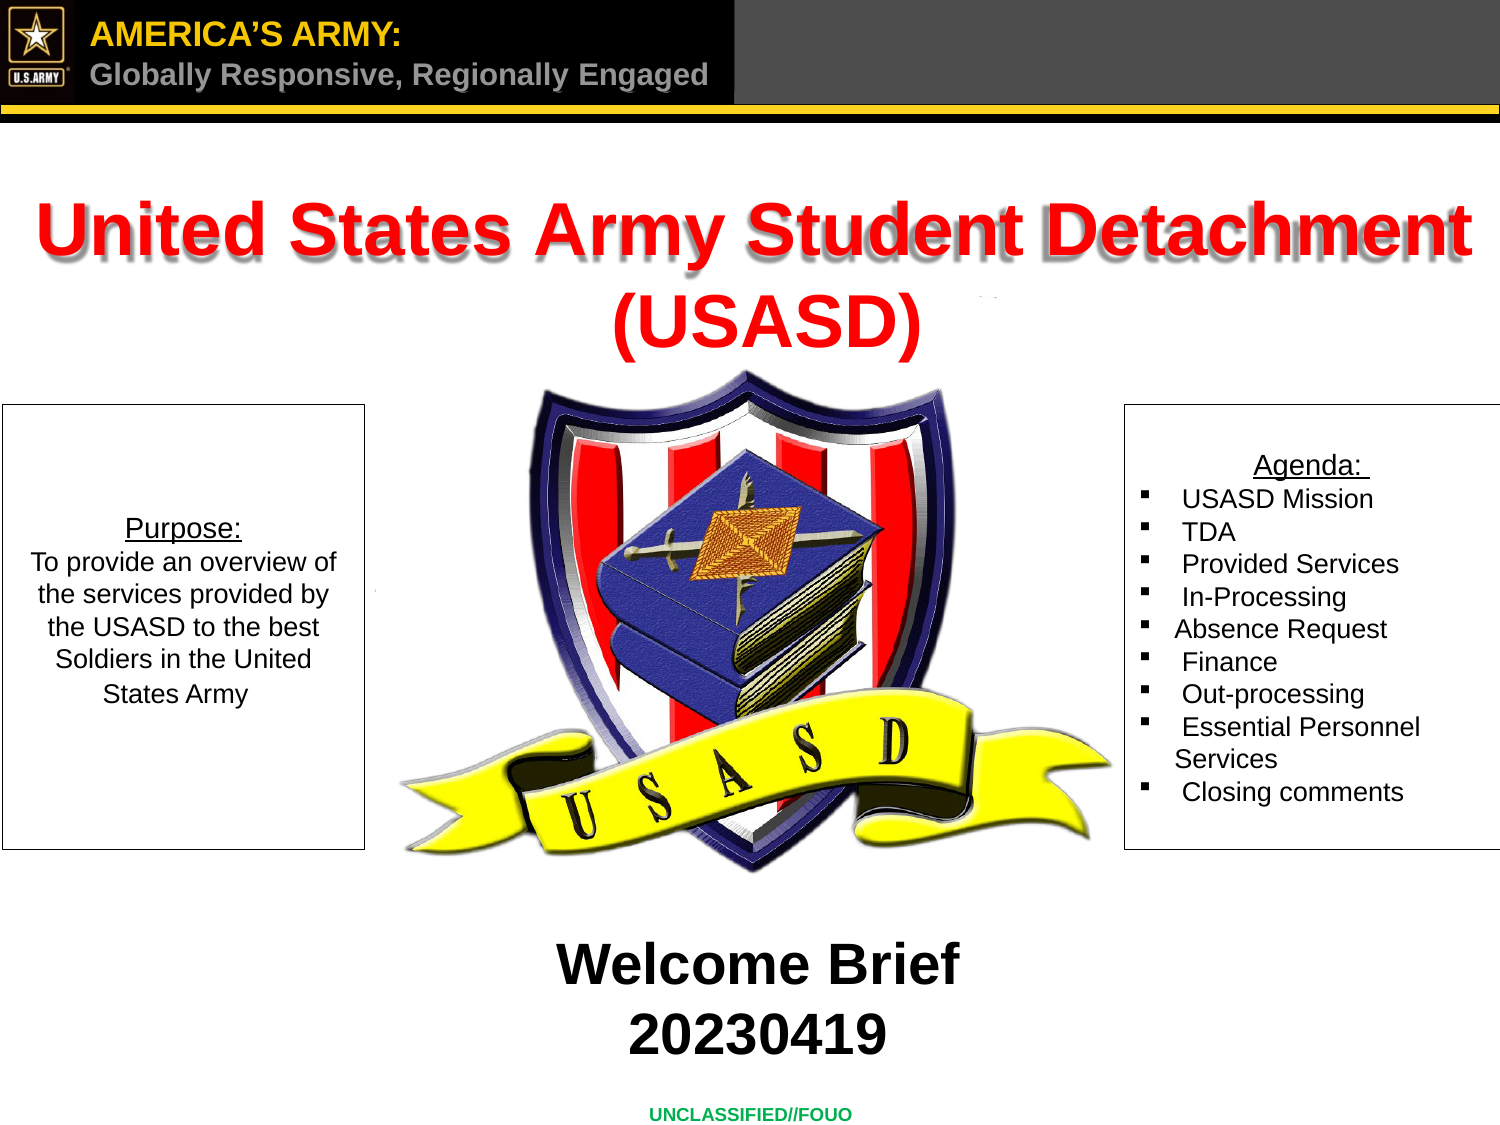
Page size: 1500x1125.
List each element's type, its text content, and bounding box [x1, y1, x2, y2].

text_box United States Army Student Detachment (USASD) [33, 178, 1500, 363]
text_box Purpose: To provide an overview of the services provided by the USASD to the best Soldiers in the United States Army [2, 404, 365, 850]
text_box Agenda: USASD Mission TDA Provided Services In-Processing Absence Request Finance Out-processing Essential Personnel Services Closing comments [1123, 404, 1500, 850]
picture [0, 0, 74, 103]
text_box [0, 157, 1500, 332]
text_box [497, 904, 1056, 988]
text_box AMERICA’S ARMY: Globally Responsive, Regionally Engaged [74, 0, 735, 92]
text_box Welcome Brief 20230419 [541, 918, 976, 1074]
text_box [333, 363, 1184, 1006]
